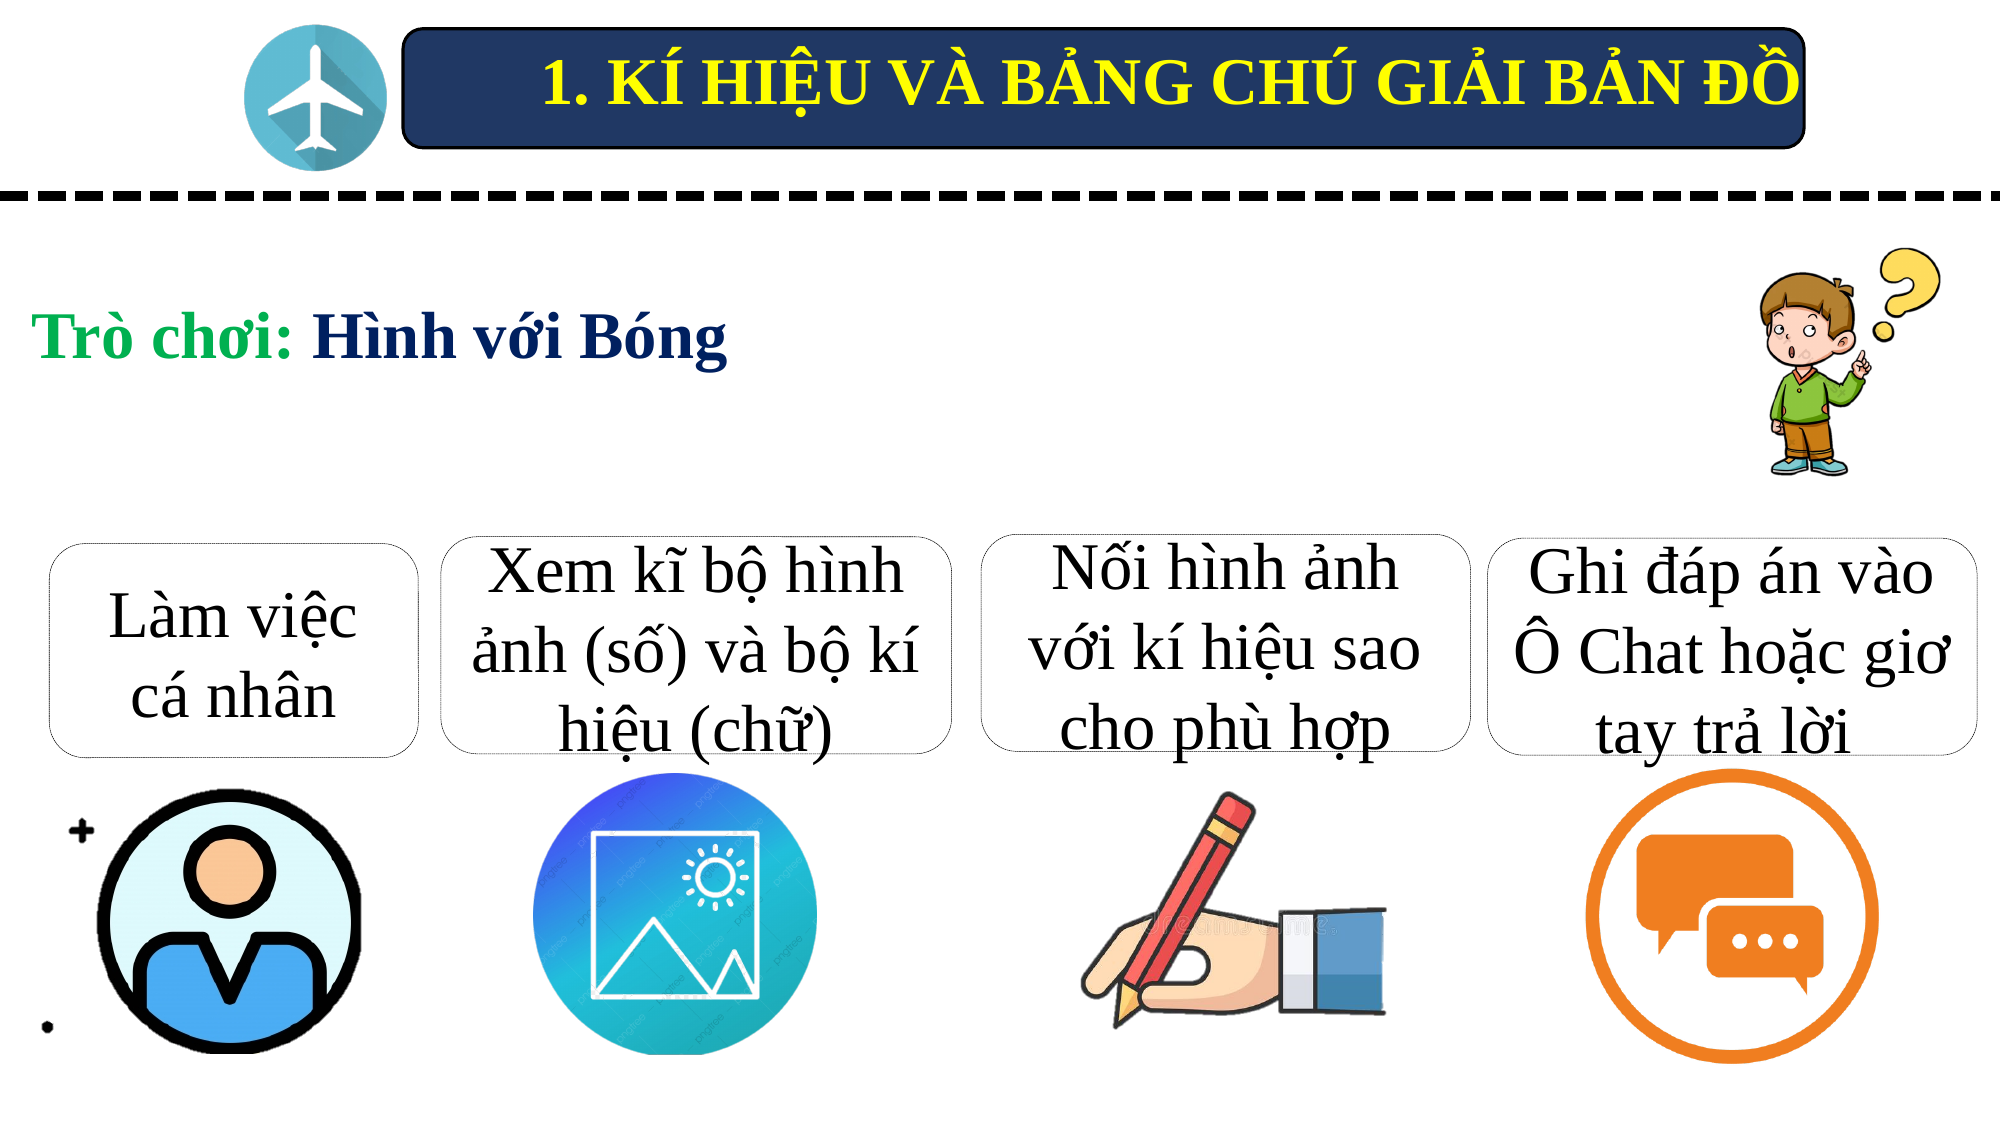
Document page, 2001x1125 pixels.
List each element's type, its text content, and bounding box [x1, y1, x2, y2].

text_box Ghi đáp án vào Ô Chat hoặc giơ tay trả lời [1486, 537, 1979, 757]
picture [1073, 778, 1393, 1035]
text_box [241, 23, 1877, 175]
text_box Xem kĩ bộ hình ảnh (số) và bộ kí hiệu (chữ) [439, 535, 953, 755]
picture [533, 773, 817, 1057]
text_box Làm việc cá nhân [48, 542, 420, 759]
picture [1572, 755, 1892, 1077]
picture [17, 773, 401, 1054]
text_box Nối hình ảnh với kí hiệu sao cho phù hợp [979, 533, 1472, 753]
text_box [17, 241, 1946, 478]
